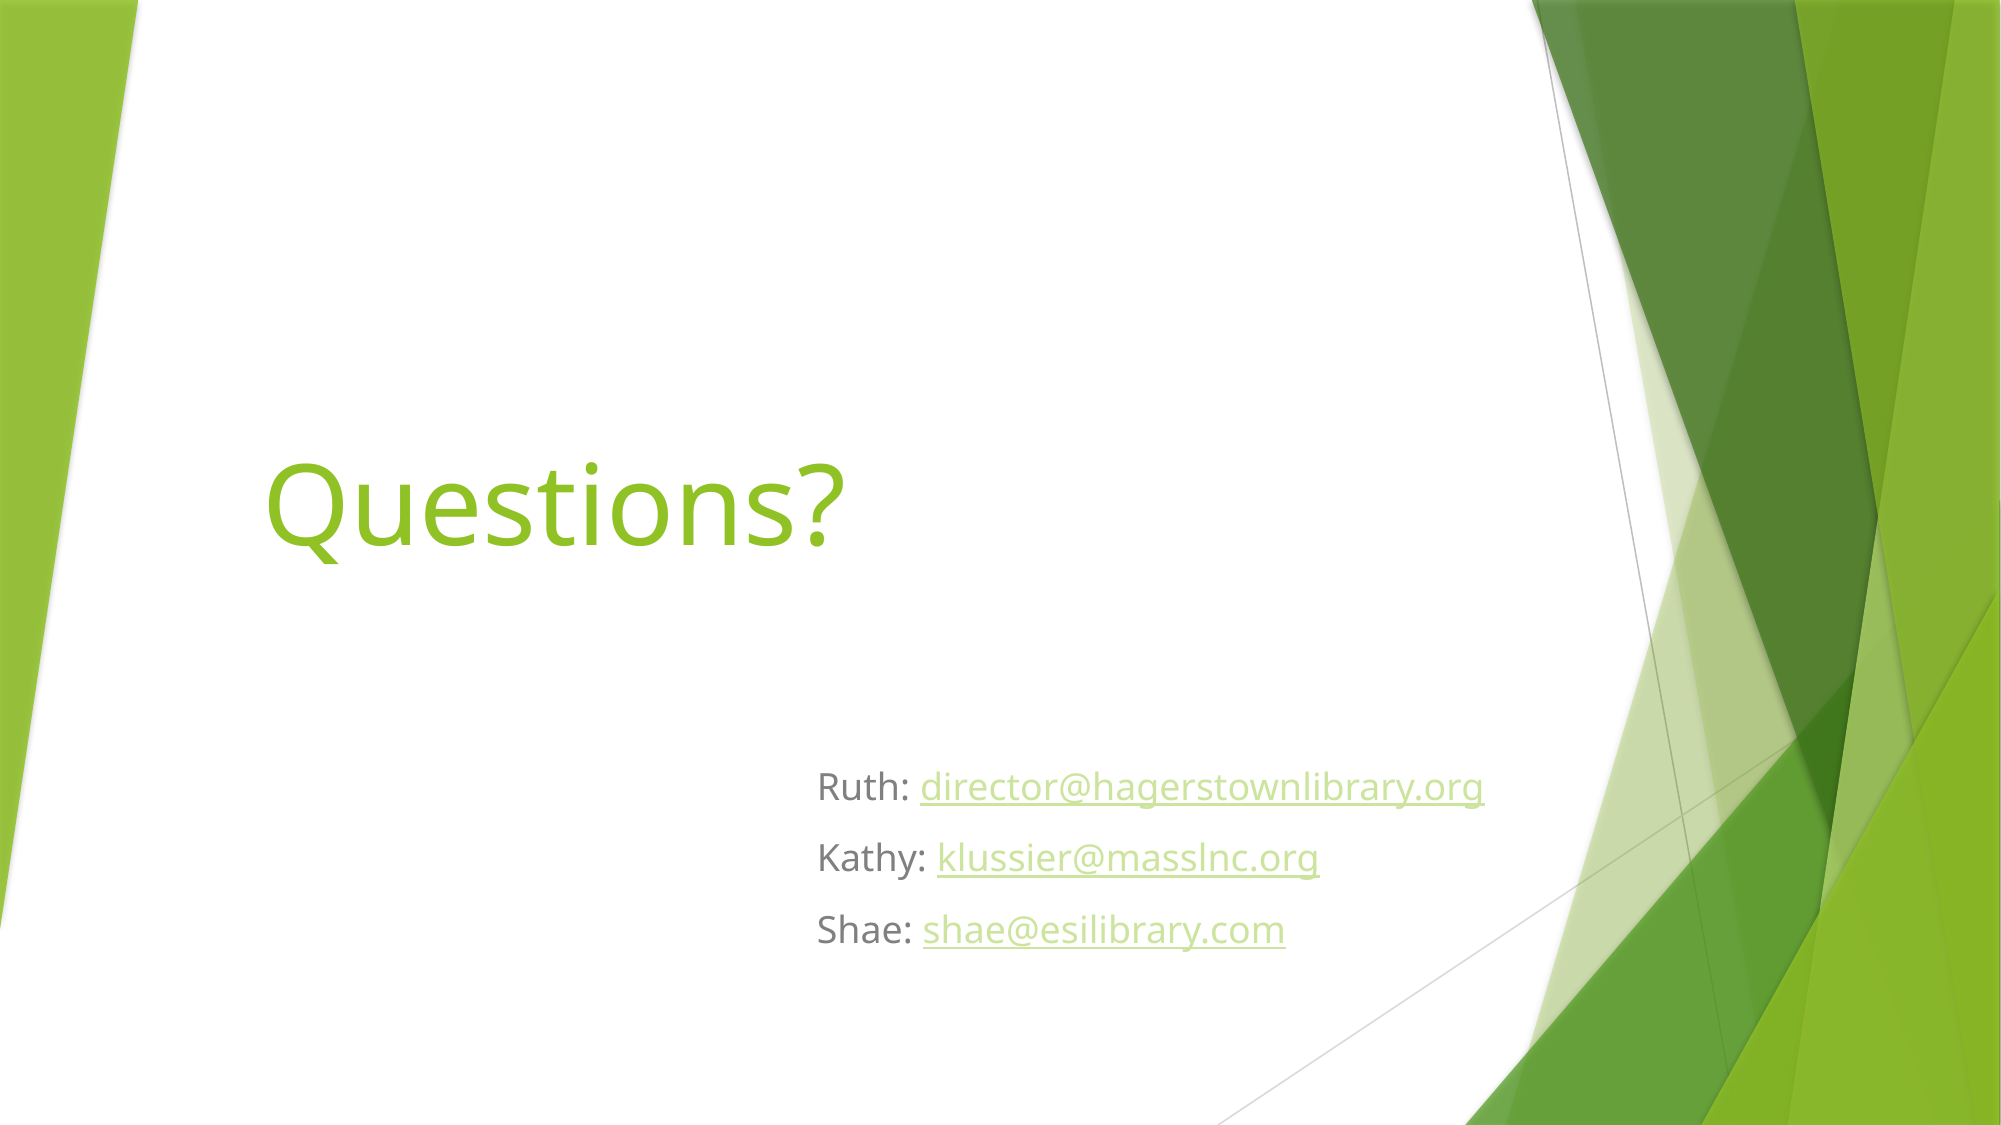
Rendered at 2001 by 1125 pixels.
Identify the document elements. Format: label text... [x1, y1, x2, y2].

title Questions? [247, 296, 1522, 576]
subtitle Ruth: director@hagerstownlibrary.org Kathy: klussier@masslnc.org Shae: shae@esilibrary.com [801, 755, 1522, 1057]
